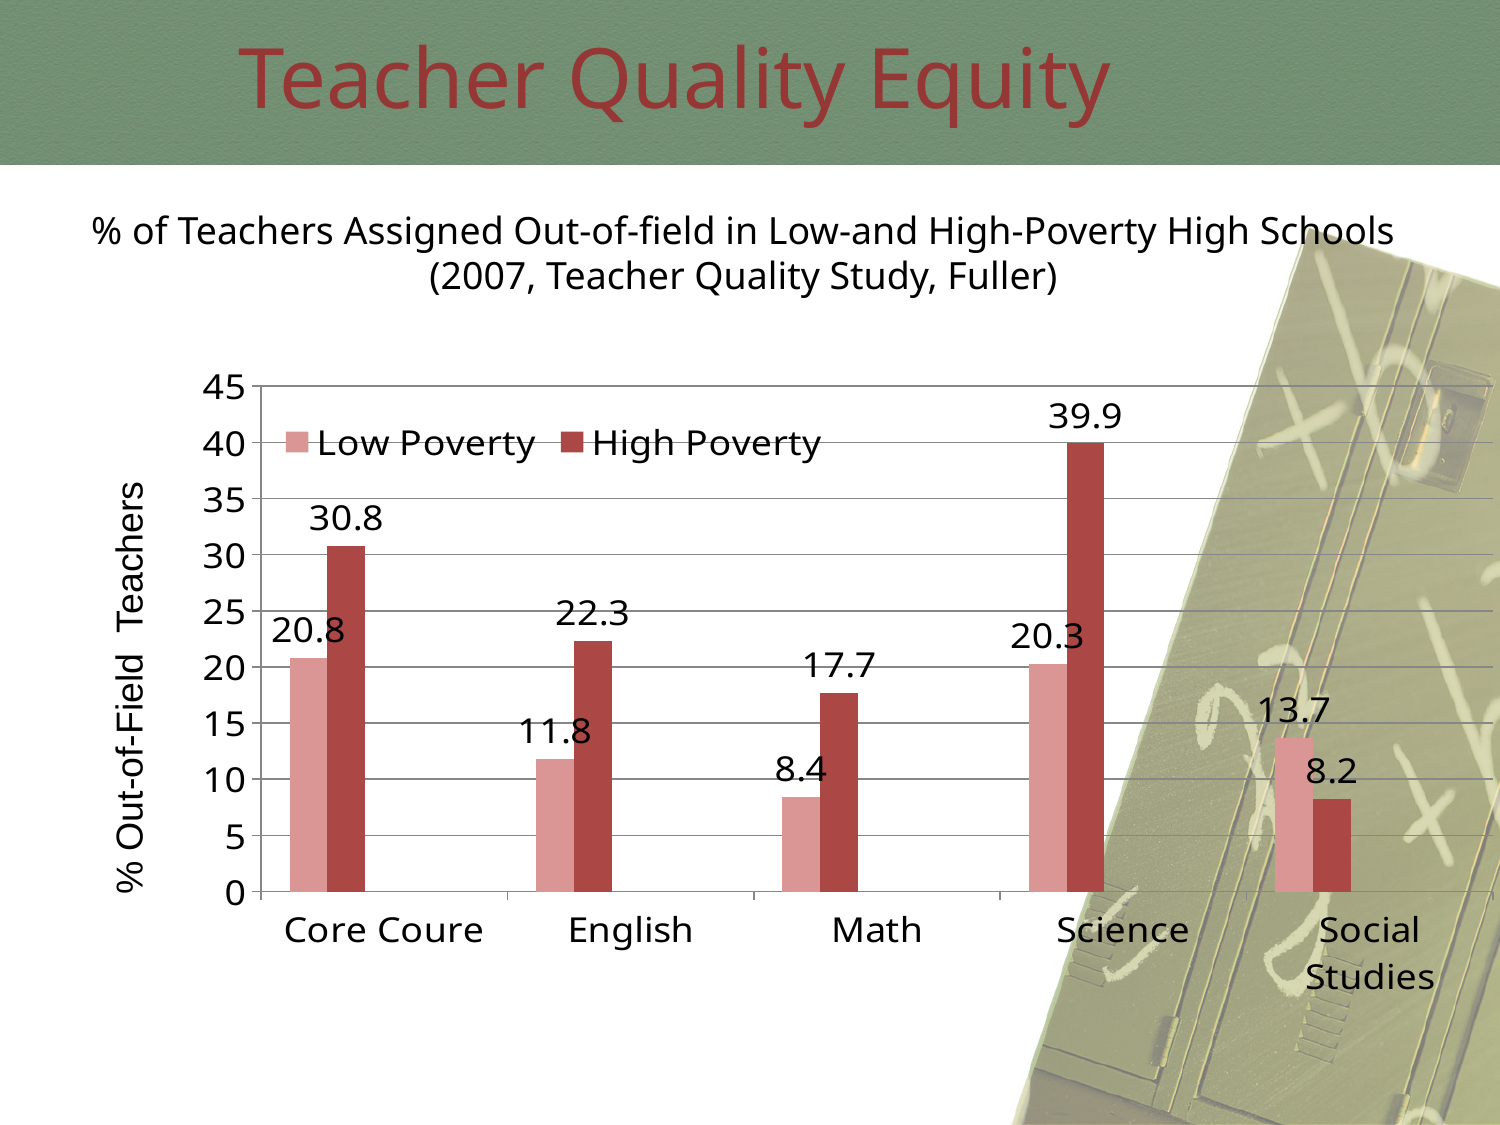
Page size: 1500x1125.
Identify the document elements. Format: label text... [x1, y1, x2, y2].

chart [149, 362, 1500, 1001]
text_box % Out-of-Field Teachers [97, 412, 144, 910]
picture [0, 0, 1500, 1125]
title Teacher Quality Equity [0, 0, 1351, 151]
text_box % of Teachers Assigned Out-of-field in Low-and High-Poverty High Schools (2007, Teacher Quality Study, Fuller) [37, 199, 1450, 305]
